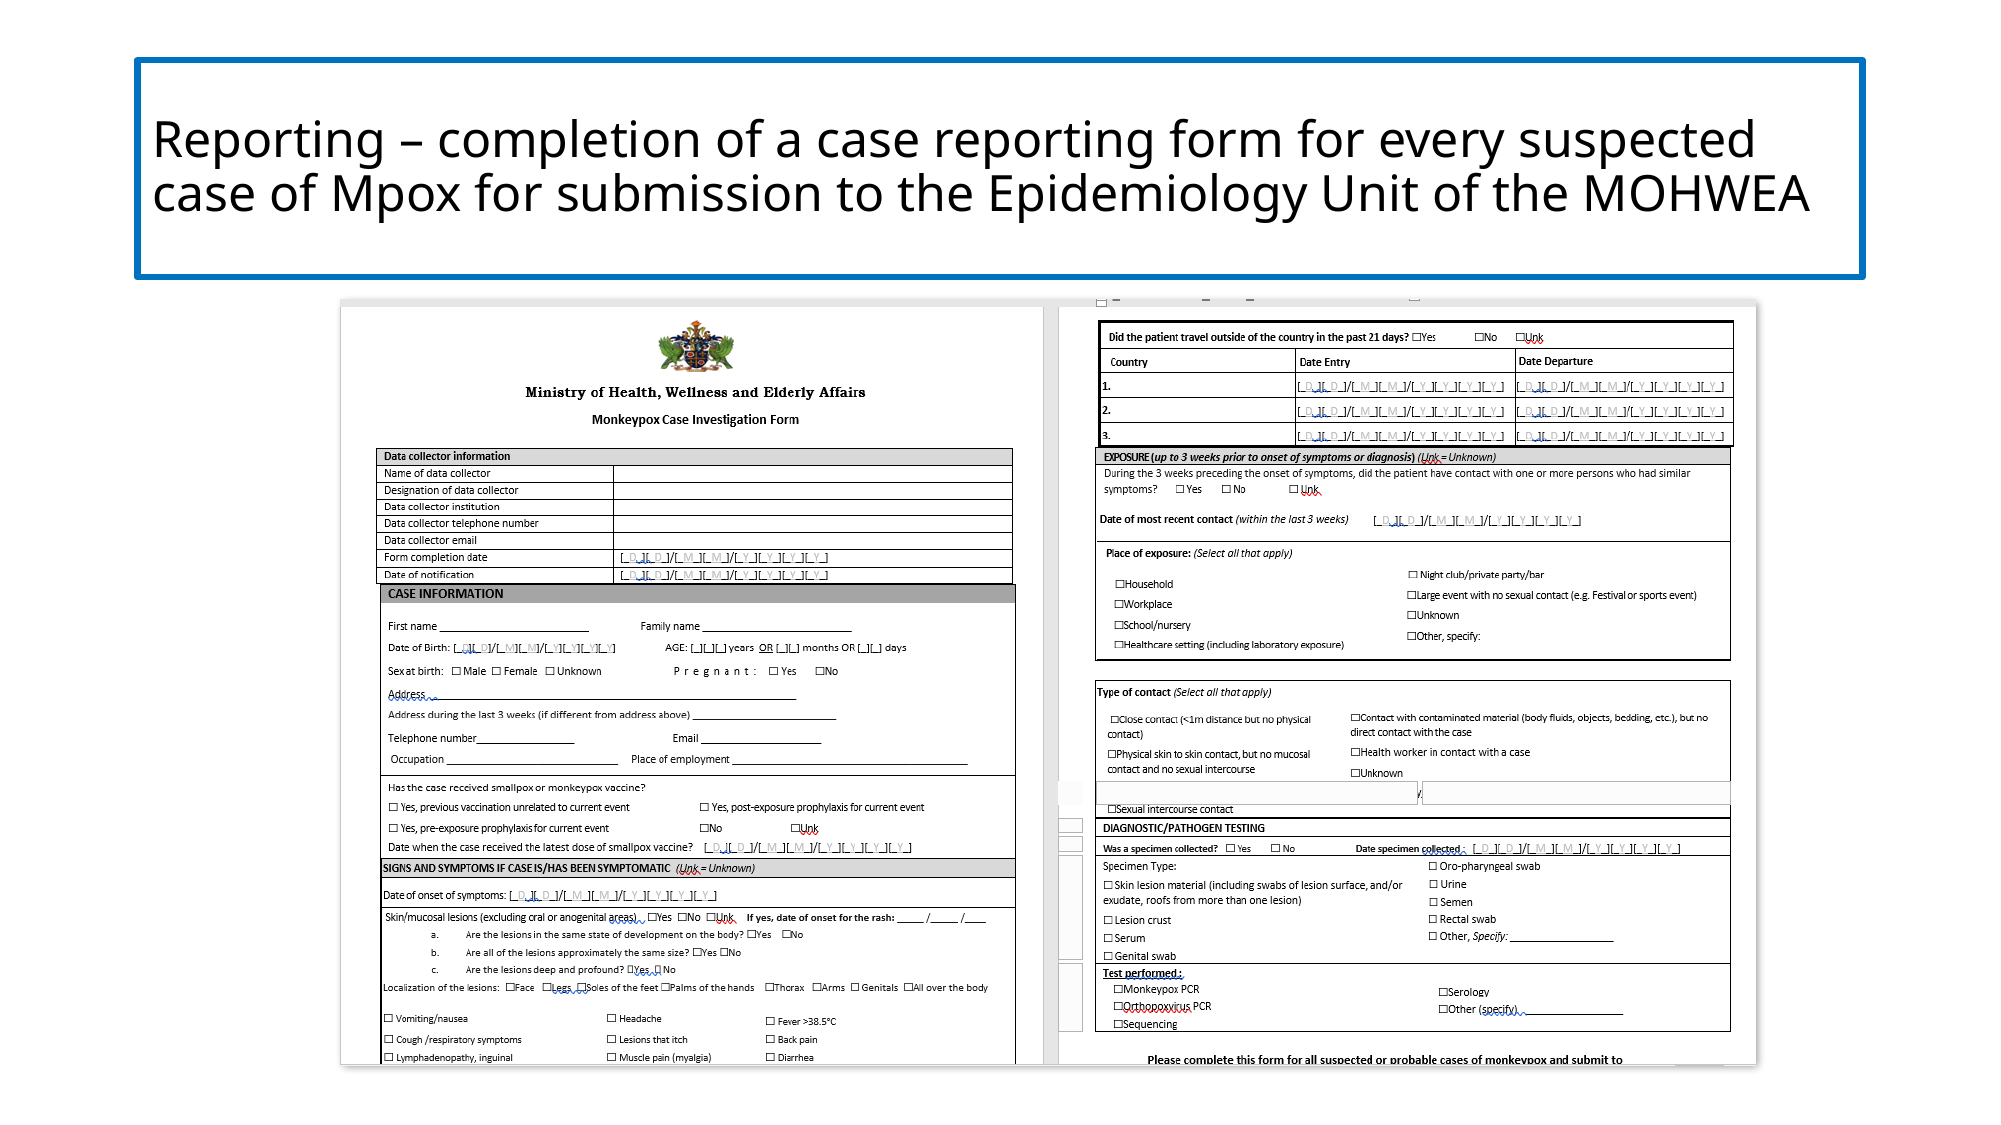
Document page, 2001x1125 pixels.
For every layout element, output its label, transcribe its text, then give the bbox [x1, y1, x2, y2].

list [340, 299, 1756, 1066]
title Reporting – completion of a case reporting form for every suspected case of Mpox for submission to the Epidemiology Unit of the MOHWEA [137, 59, 1863, 278]
